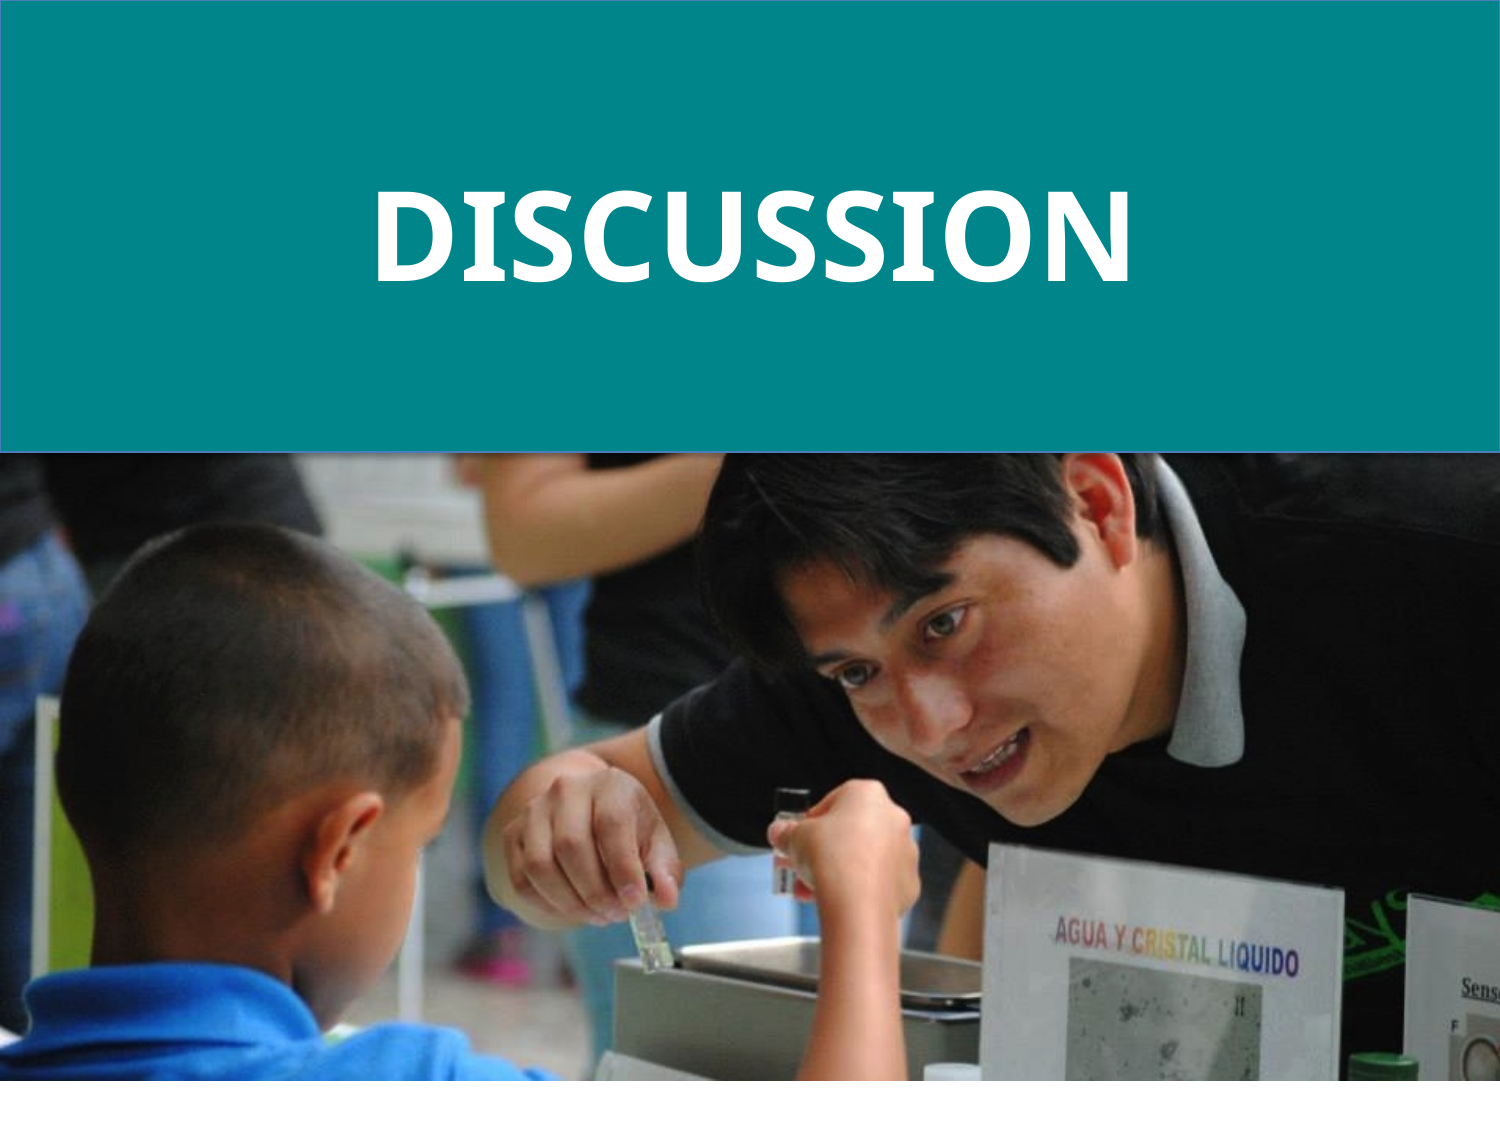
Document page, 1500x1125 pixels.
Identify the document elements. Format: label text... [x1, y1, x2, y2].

text_box [0, 0, 1500, 434]
text_box DISCUSSION [4, 149, 1500, 314]
picture [0, 436, 1500, 1081]
